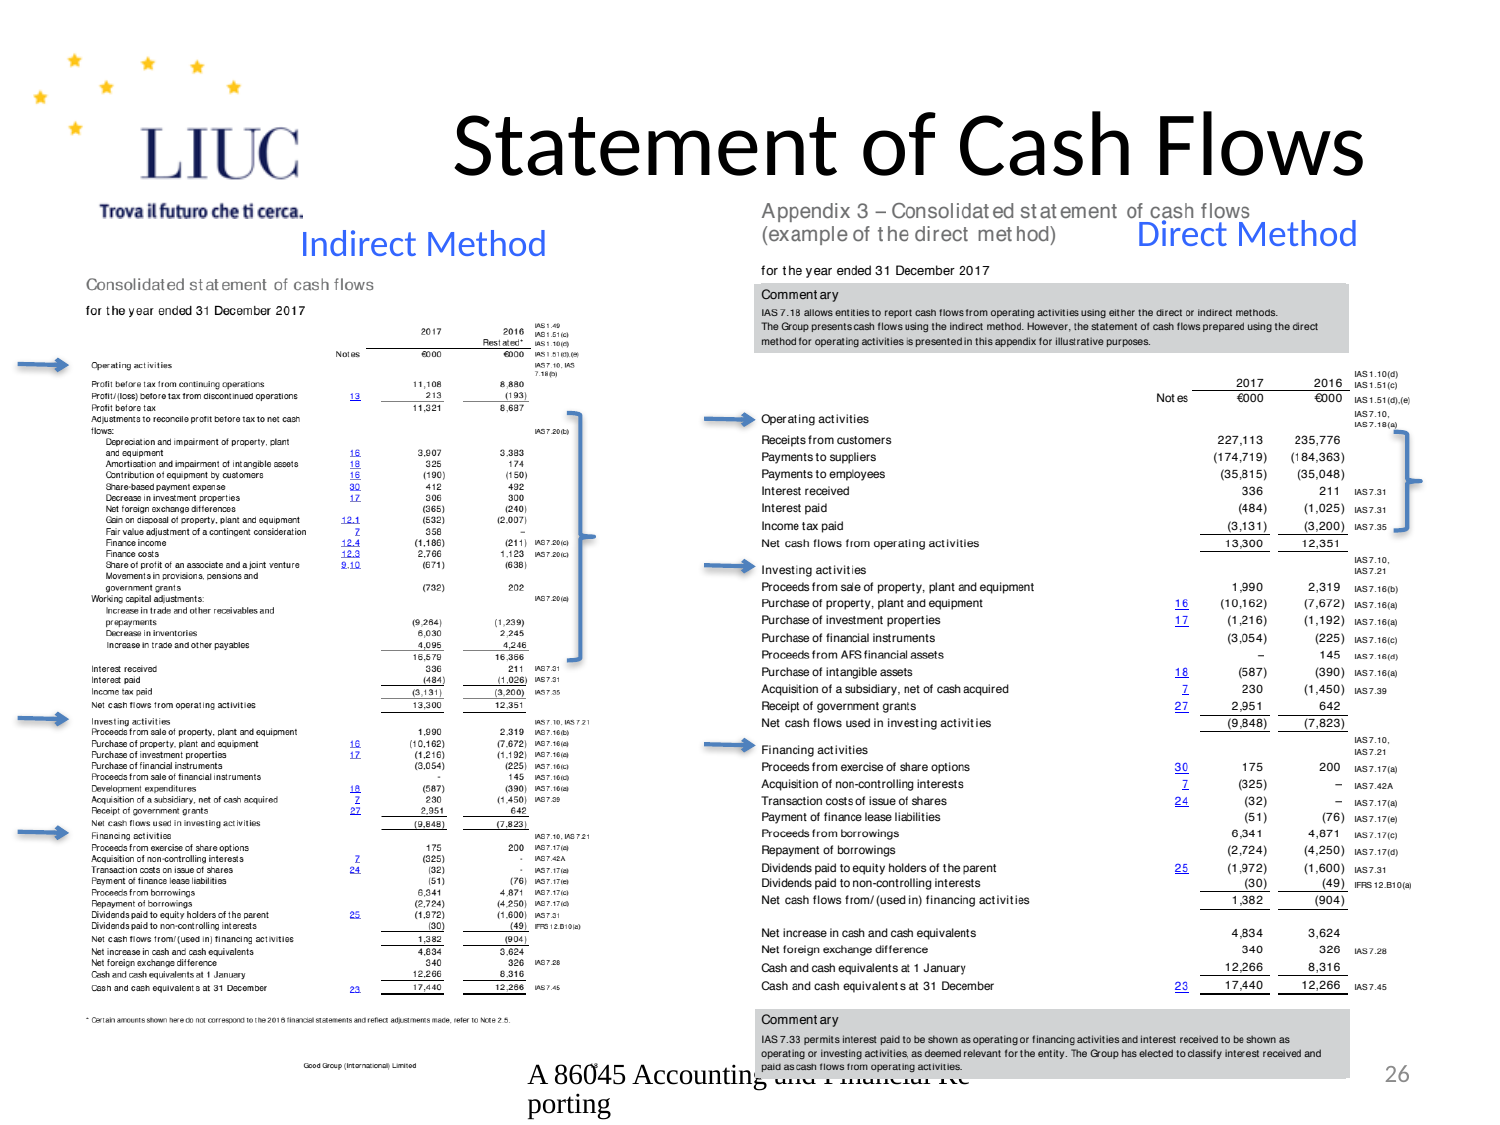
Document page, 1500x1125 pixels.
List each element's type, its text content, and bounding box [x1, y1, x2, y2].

picture [685, 77, 1464, 1125]
text_box Indirect Method [285, 211, 680, 271]
title Statement of Cash Flows [395, 45, 1425, 211]
picture [29, 38, 655, 1103]
footer A 86045 Accounting and Financial Reporting [660, 1042, 680, 1103]
